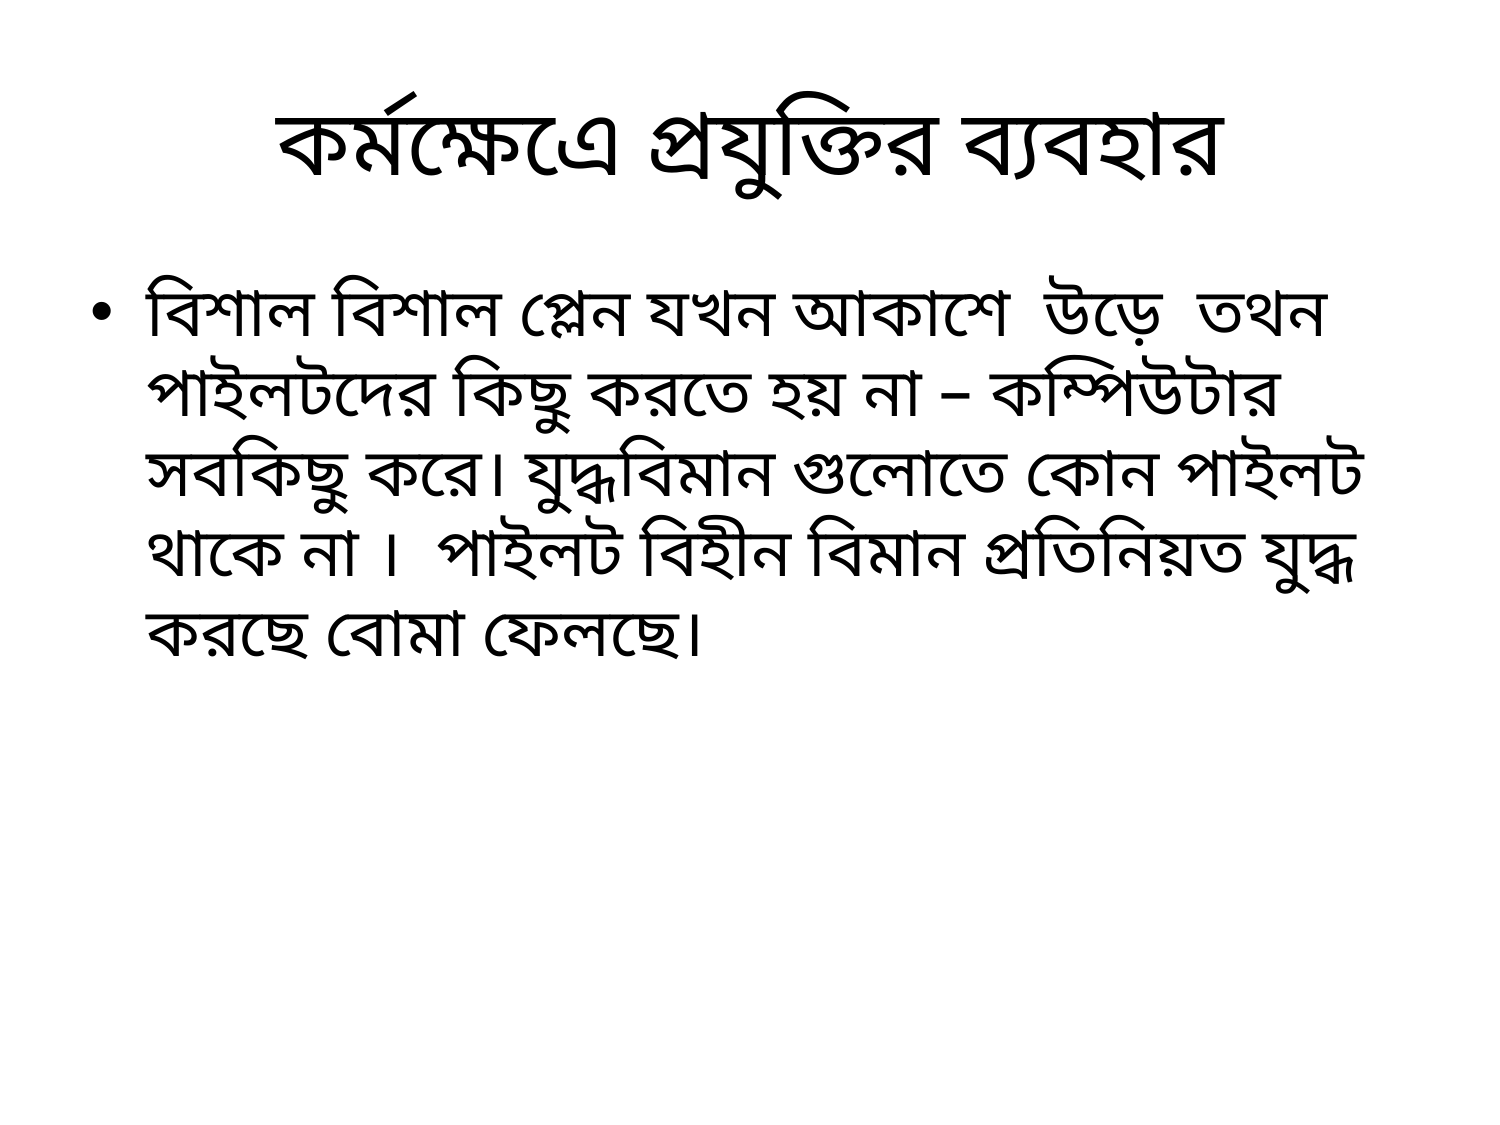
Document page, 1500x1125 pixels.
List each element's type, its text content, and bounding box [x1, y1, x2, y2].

title কর্মক্ষেএে প্রযুক্তির ব্যবহার [75, 45, 1425, 233]
list বিশাল বিশাল প্লেন যখন আকাশে উড়ে তথন পাইলটদের কিছু করতে হয় না – কম্পিউটার সবকিছু করে। যুদ্ধবিমান গুলোতে কোন পাইলট থাকে না । পাইলট বিহীন বিমান প্রতিনিয়ত যুদ্ধ করছে বোমা ফেলছে। [75, 262, 1425, 1005]
